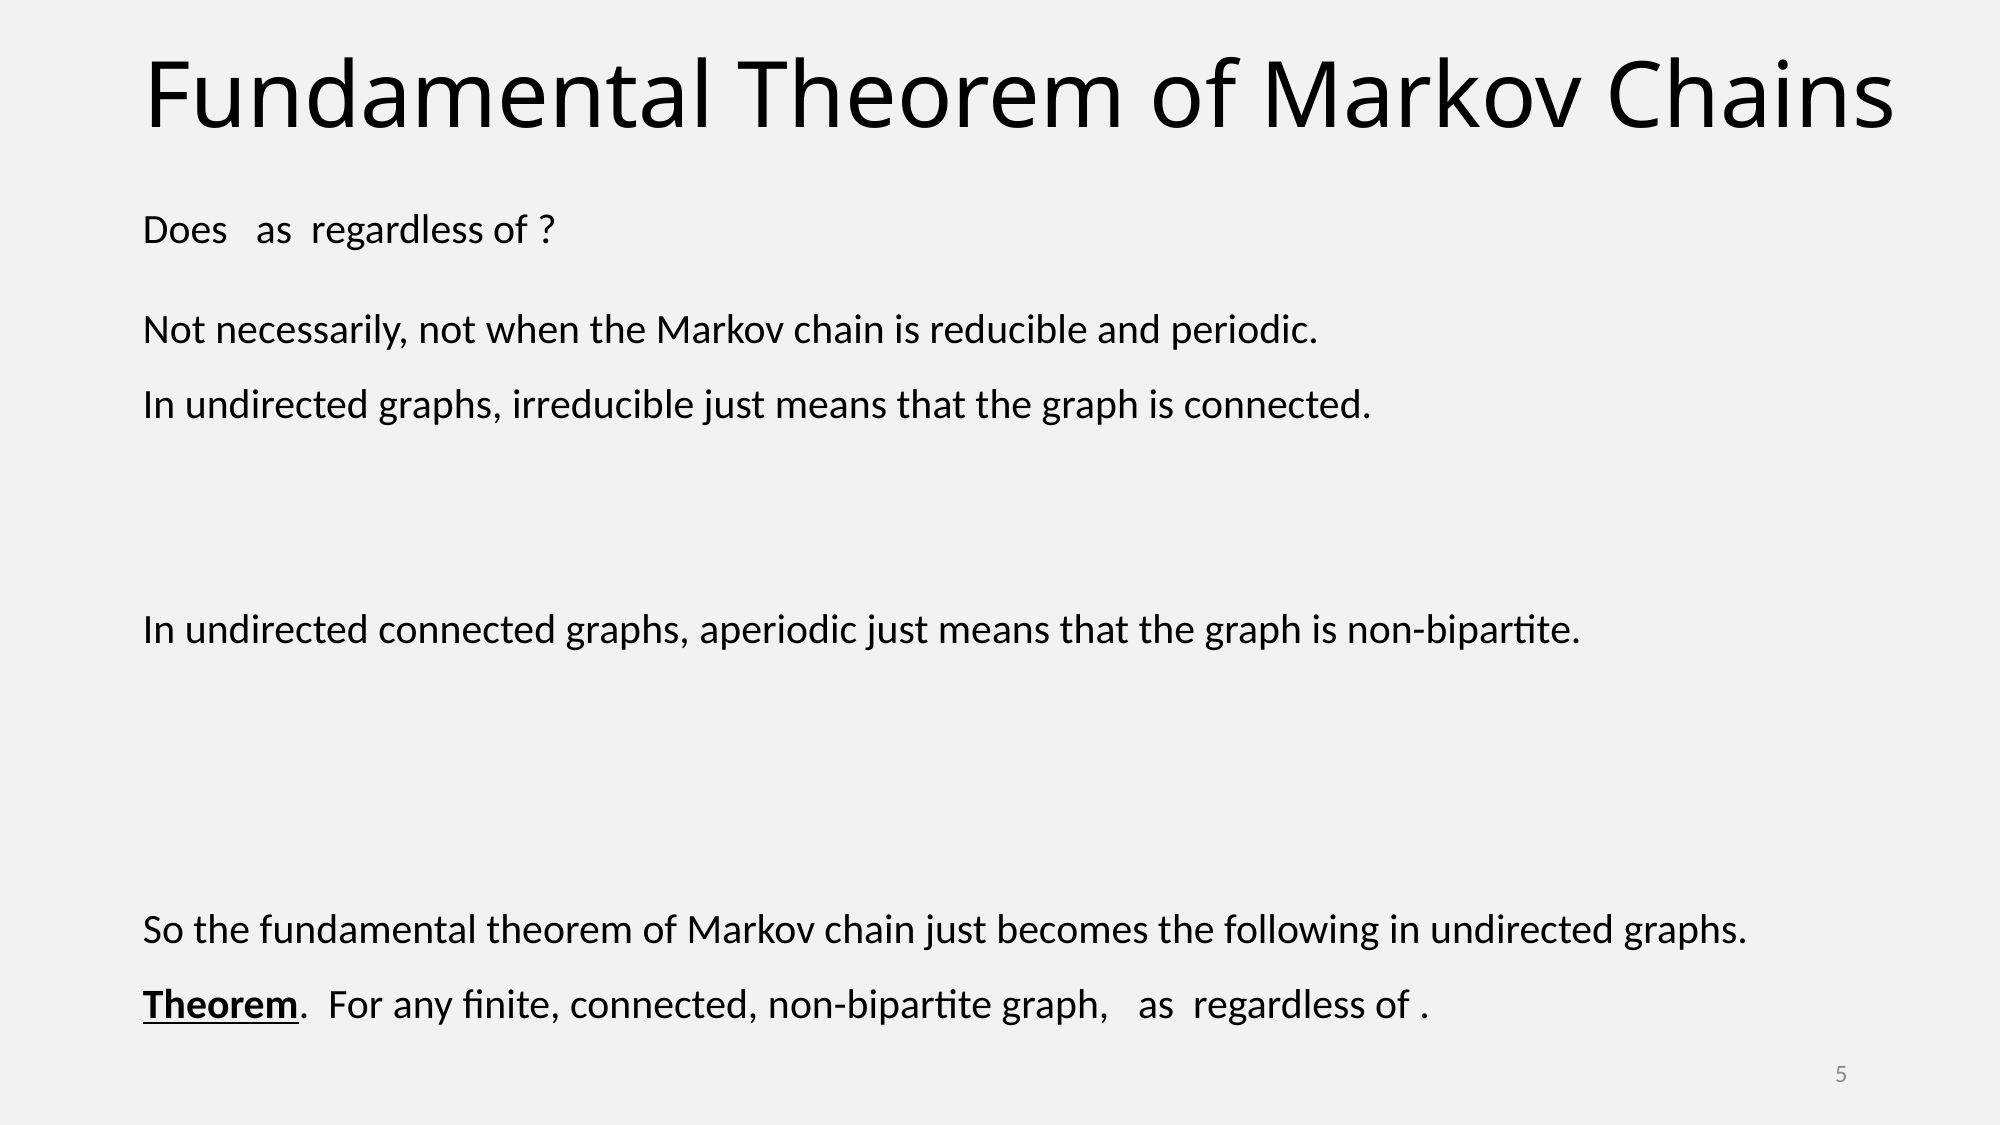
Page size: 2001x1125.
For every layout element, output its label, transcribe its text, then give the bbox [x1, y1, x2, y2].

slide_number 5 [1412, 1042, 1863, 1103]
title Fundamental Theorem of Markov Chains [128, 17, 1924, 179]
